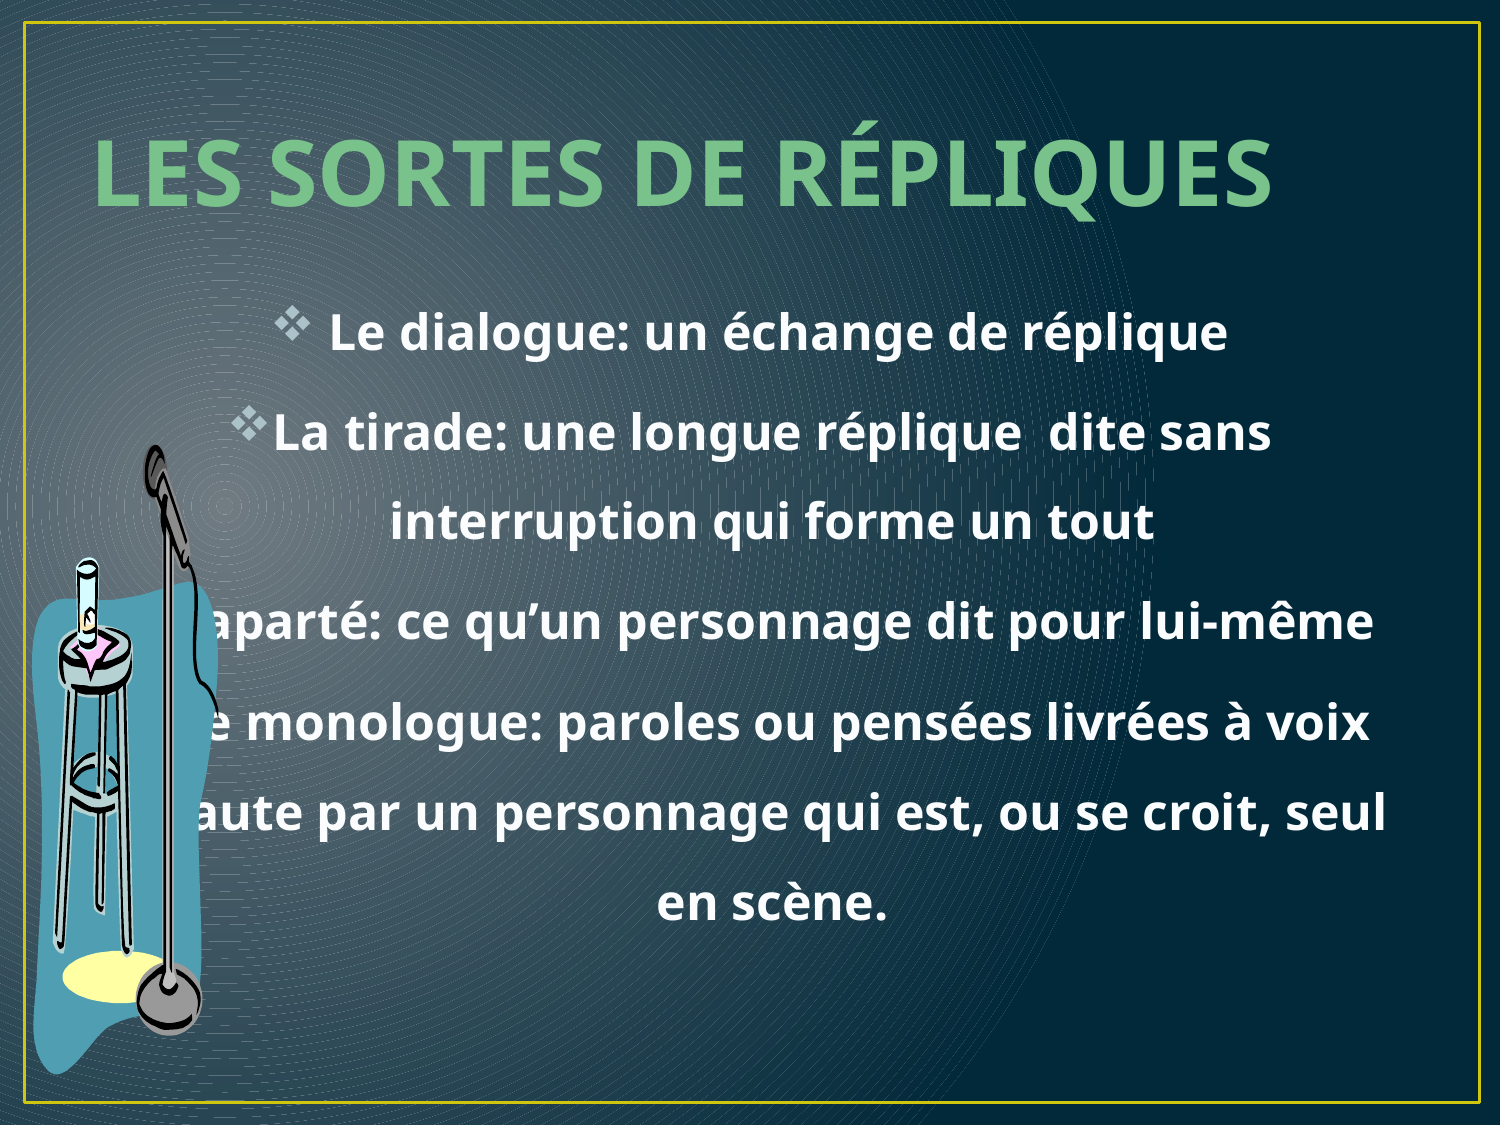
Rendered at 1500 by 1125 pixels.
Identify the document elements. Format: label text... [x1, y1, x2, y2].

title Les sortes de répliques [75, 45, 1425, 233]
picture [28, 443, 219, 1075]
list Le dialogue: un échange de réplique La tirade: une longue réplique dite sans interruption qui forme un tout L’aparté: ce qu’un personnage dit pour lui-même Le monologue: paroles ou pensées livrées à voix haute par un personnage qui est, ou se croit, seul en scène. [75, 262, 1425, 1005]
